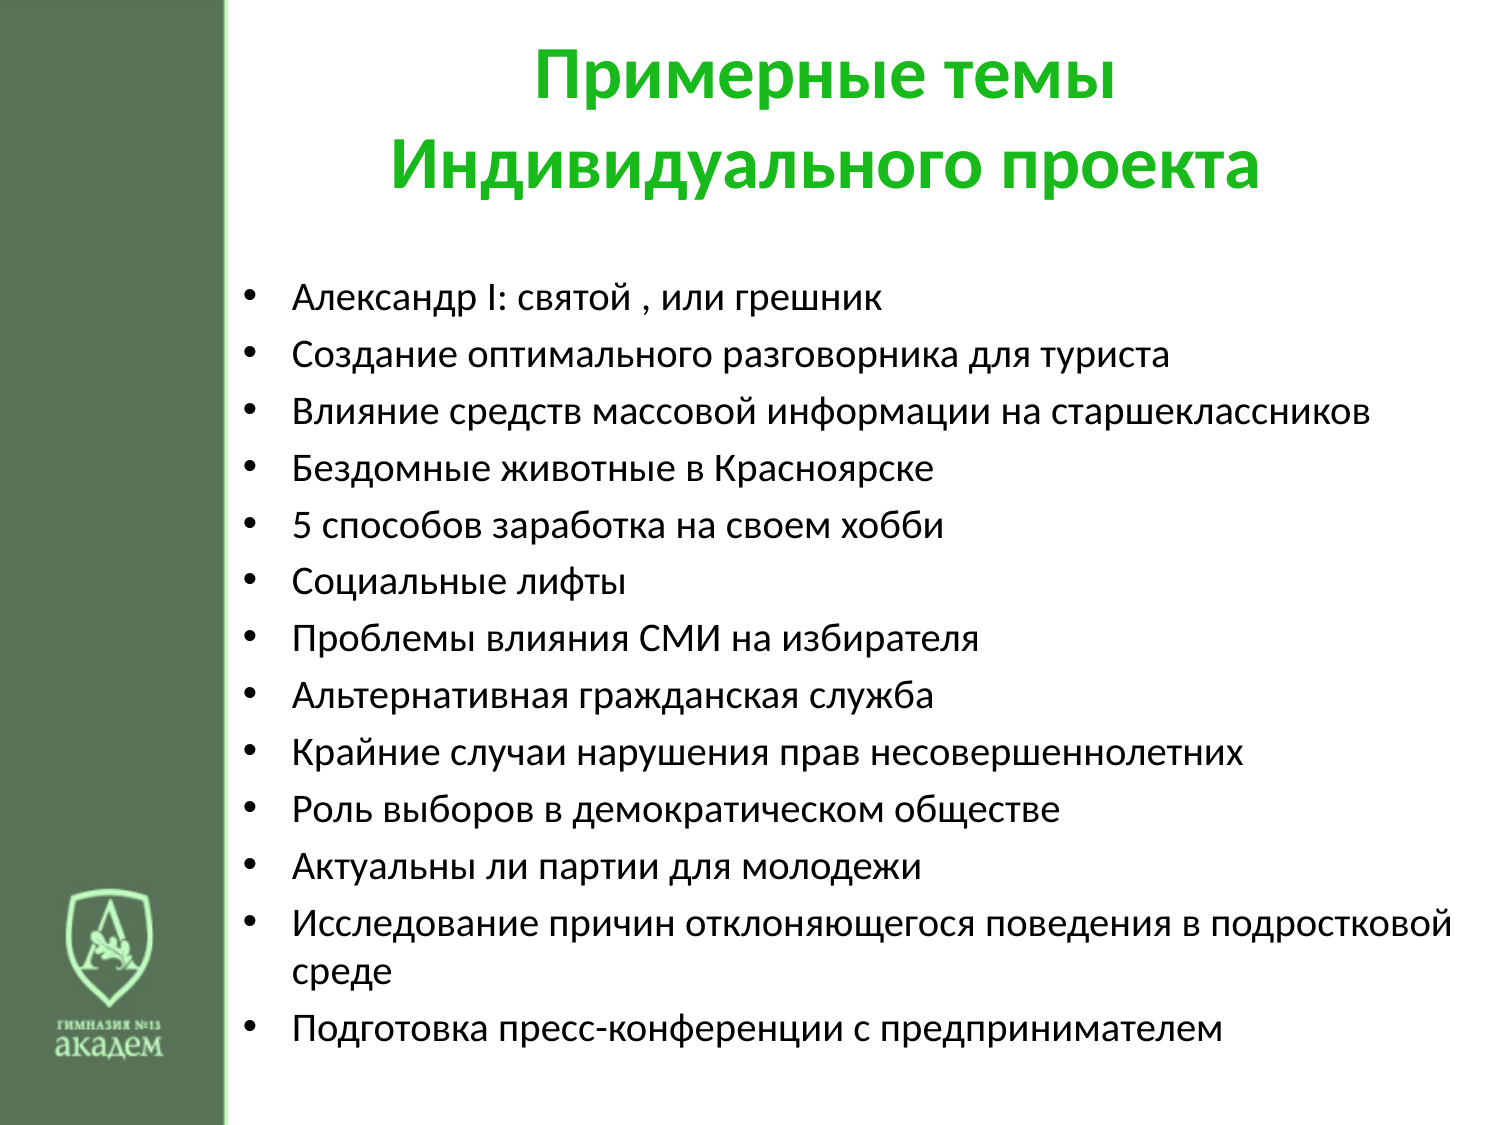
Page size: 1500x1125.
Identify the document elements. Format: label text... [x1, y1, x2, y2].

picture [0, 0, 229, 1125]
title Примерные темы Индивидуального проекта [234, 30, 1425, 197]
list Александр I: святой , или грешник Создание оптимального разговорника для туриста Влияние средств массовой информации на старшеклассников Бездомные животные в Красноярске 5 способов заработка на своем хобби Социальные лифты Проблемы влияния СМИ на избирателя Альтернативная гражданская служба Крайние случаи нарушения прав несовершеннолетних Роль выборов в демократическом обществе Актуальны ли партии для молодежи Исследование причин отклоняющегося поведения в подростковой среде Подготовка пресс-конференции с предпринимателем [234, 262, 1471, 1071]
